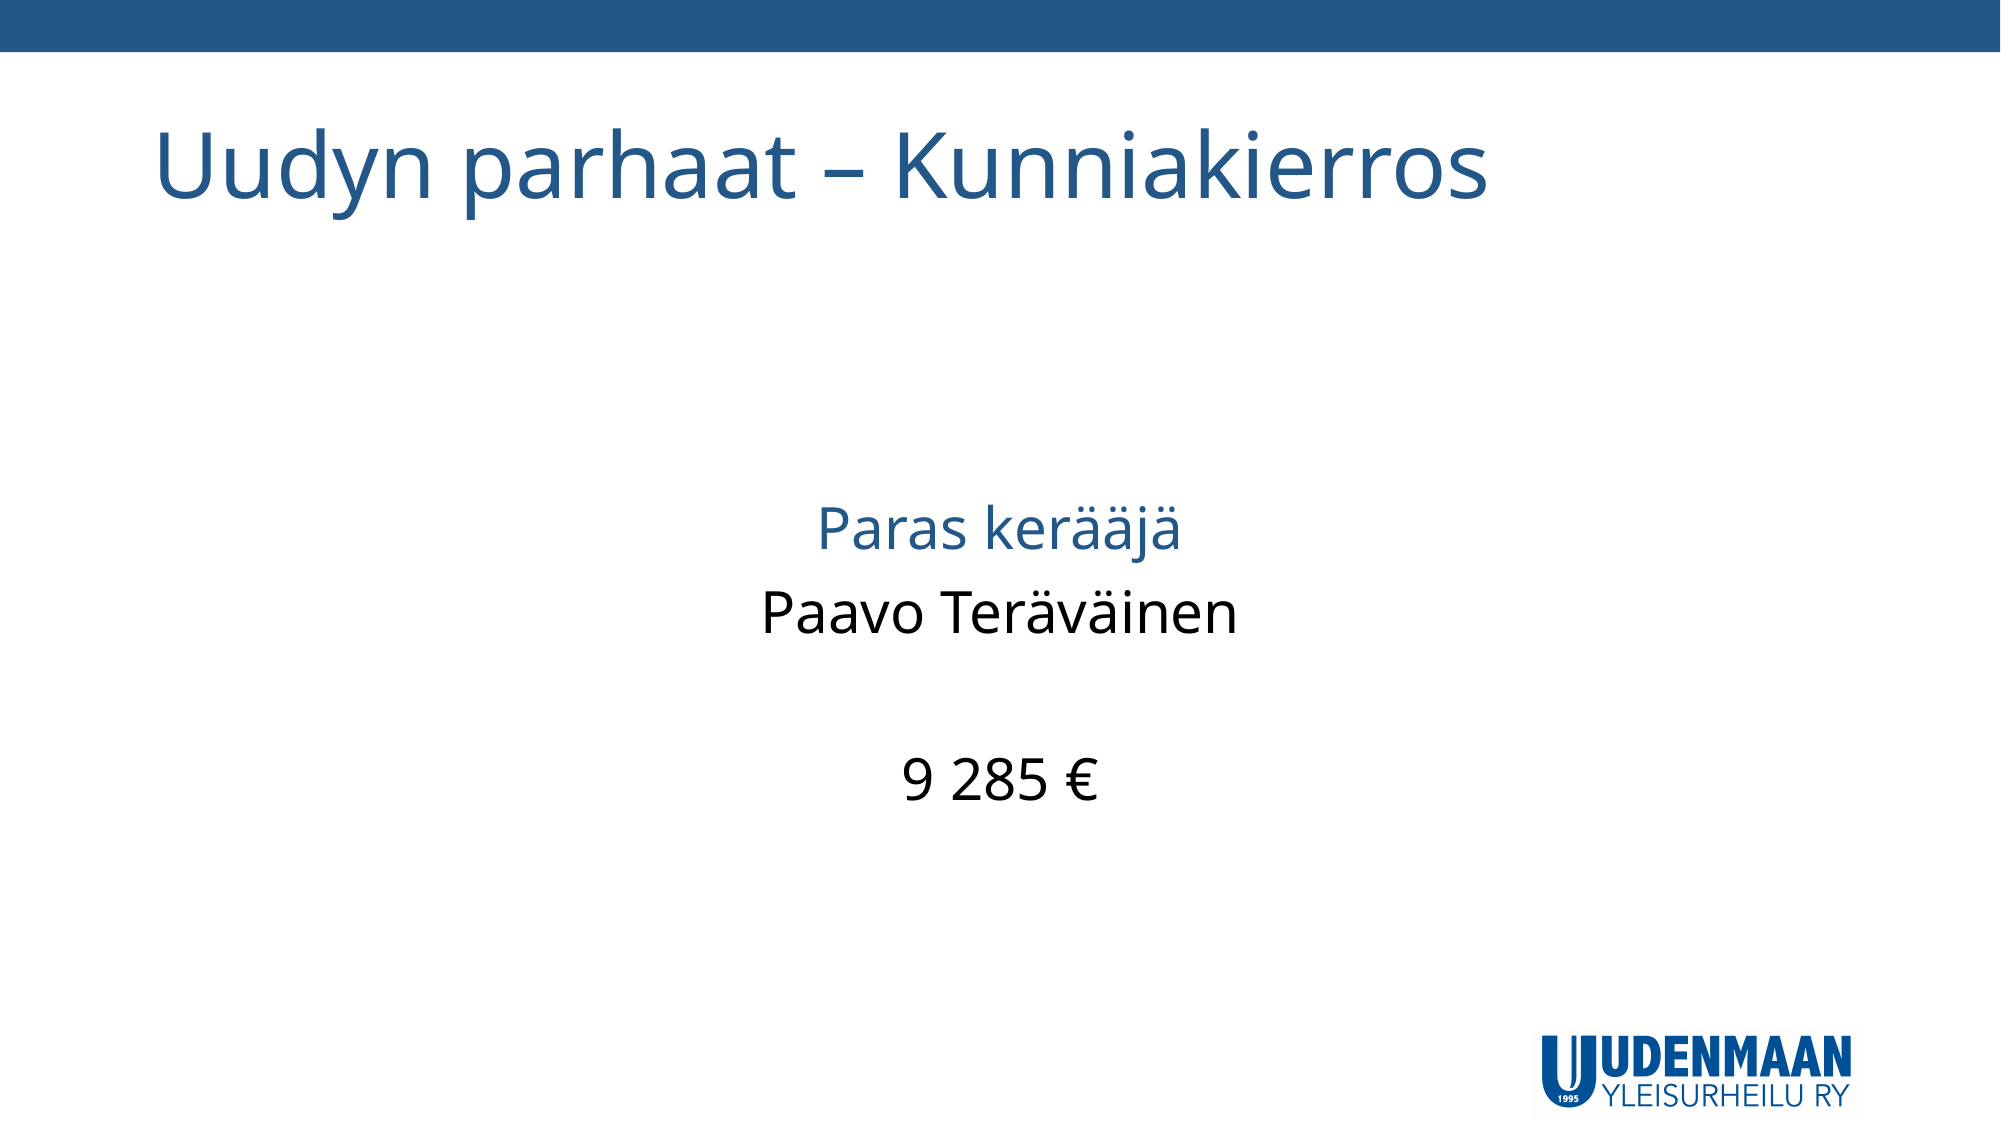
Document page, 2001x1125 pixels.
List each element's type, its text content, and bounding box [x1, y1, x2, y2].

title Uudyn parhaat – Kunniakierros [137, 59, 1863, 278]
list Paras kerääjä Paavo Teräväinen 9 285 € [137, 299, 1863, 1014]
picture [1532, 1028, 1863, 1119]
